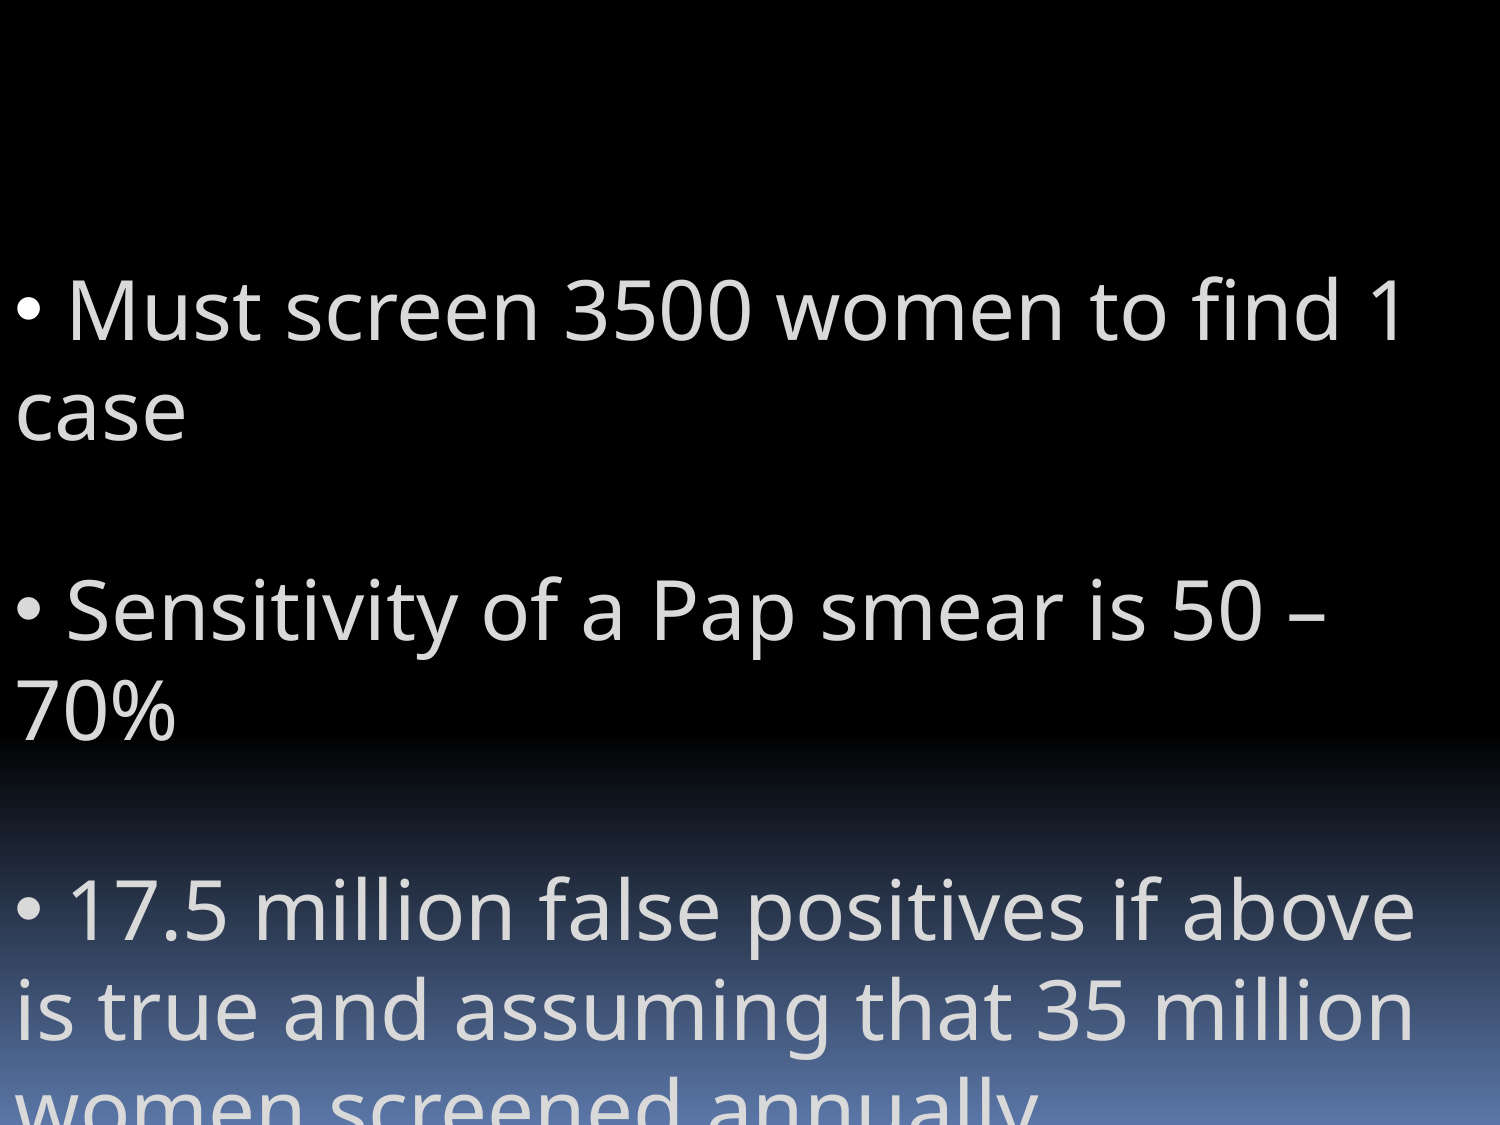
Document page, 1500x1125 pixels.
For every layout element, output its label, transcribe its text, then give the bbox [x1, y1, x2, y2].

text_box Must screen 3500 women to find 1 case Sensitivity of a Pap smear is 50 – 70% 17.5 million false positives if above is true and assuming that 35 million women screened annually [0, 249, 1500, 1125]
